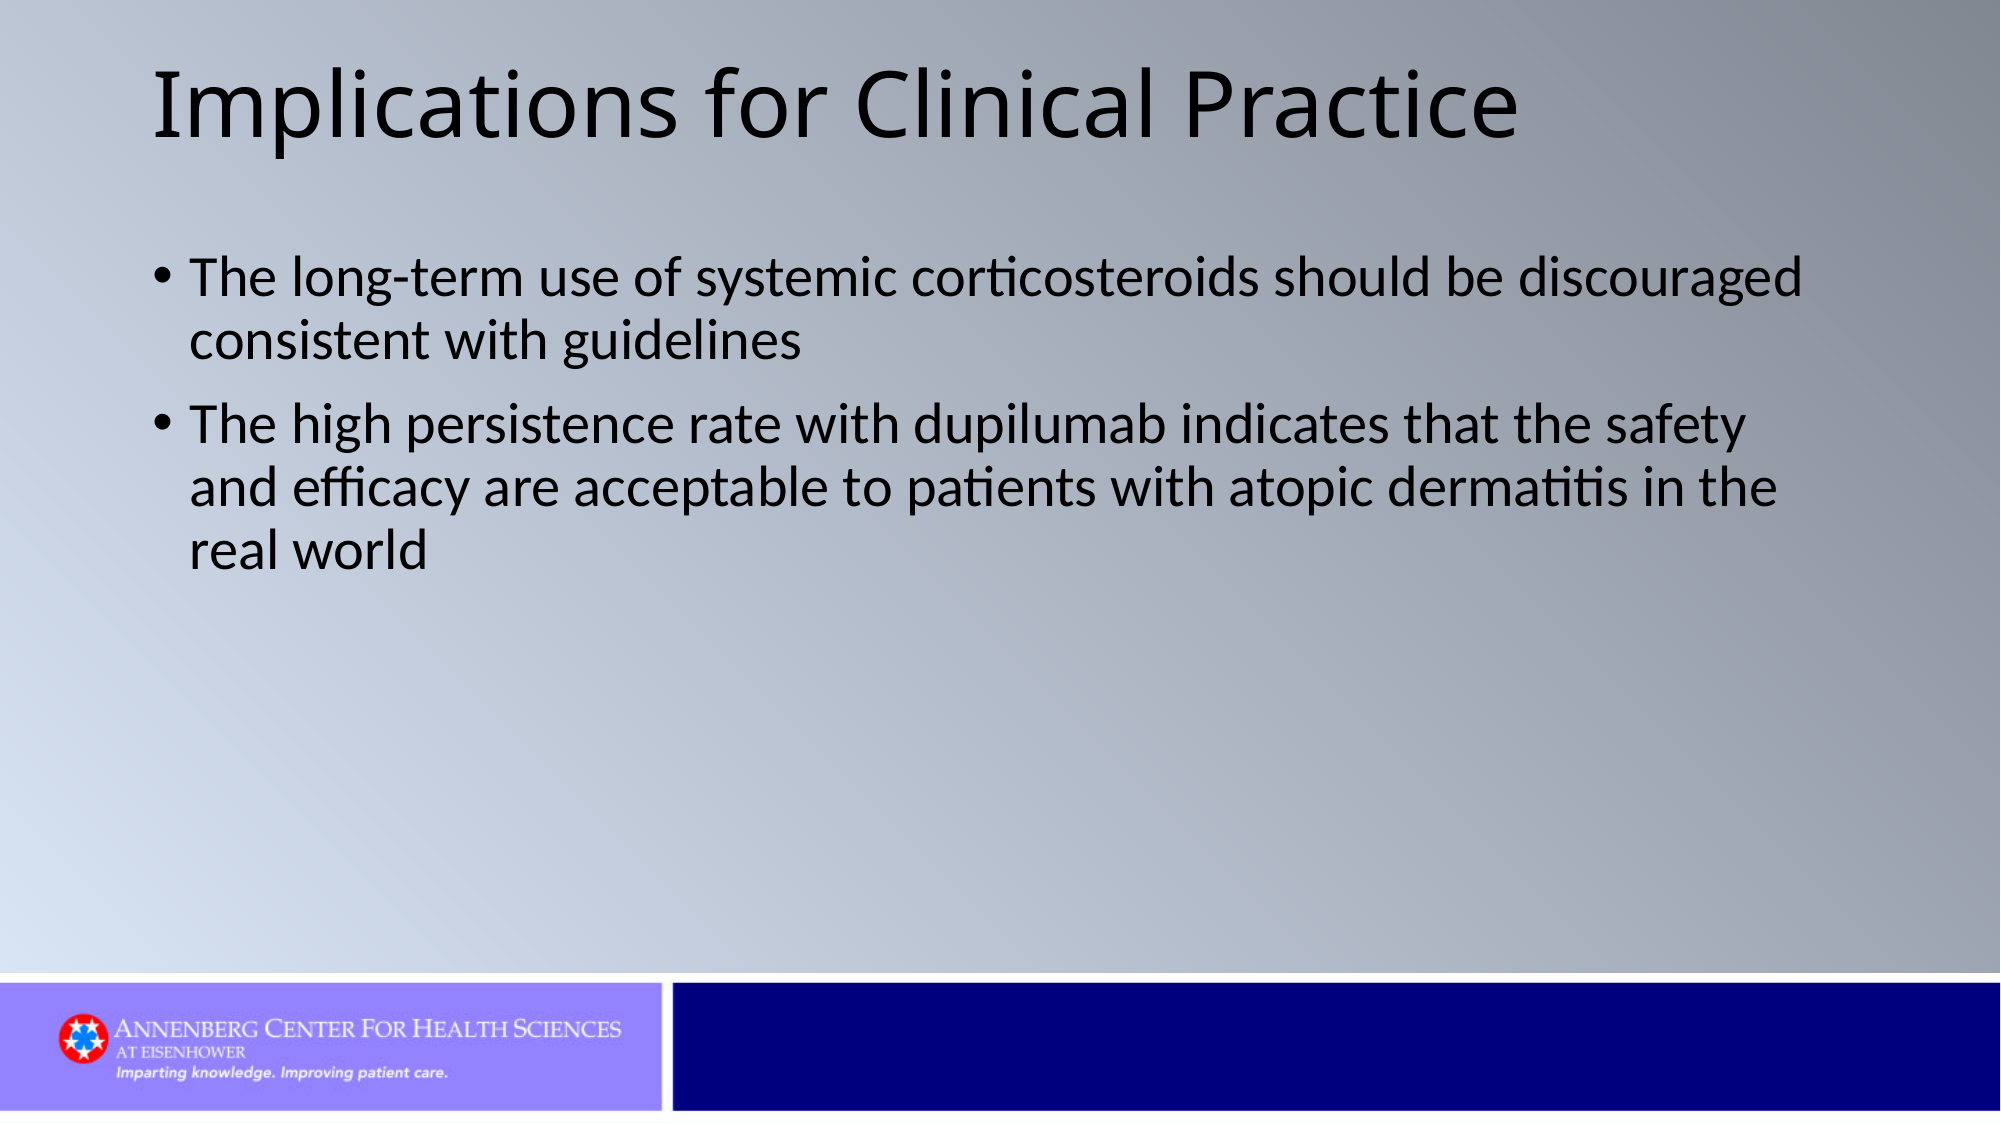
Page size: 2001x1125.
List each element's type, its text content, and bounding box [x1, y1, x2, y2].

title Implications for Clinical Practice [137, 0, 1863, 217]
picture [0, 0, 2001, 1125]
list The long-term use of systemic corticosteroids should be discouraged consistent with guidelines The high persistence rate with dupilumab indicates that the safety and efficacy are acceptable to patients with atopic dermatitis in the real world [137, 238, 1863, 953]
